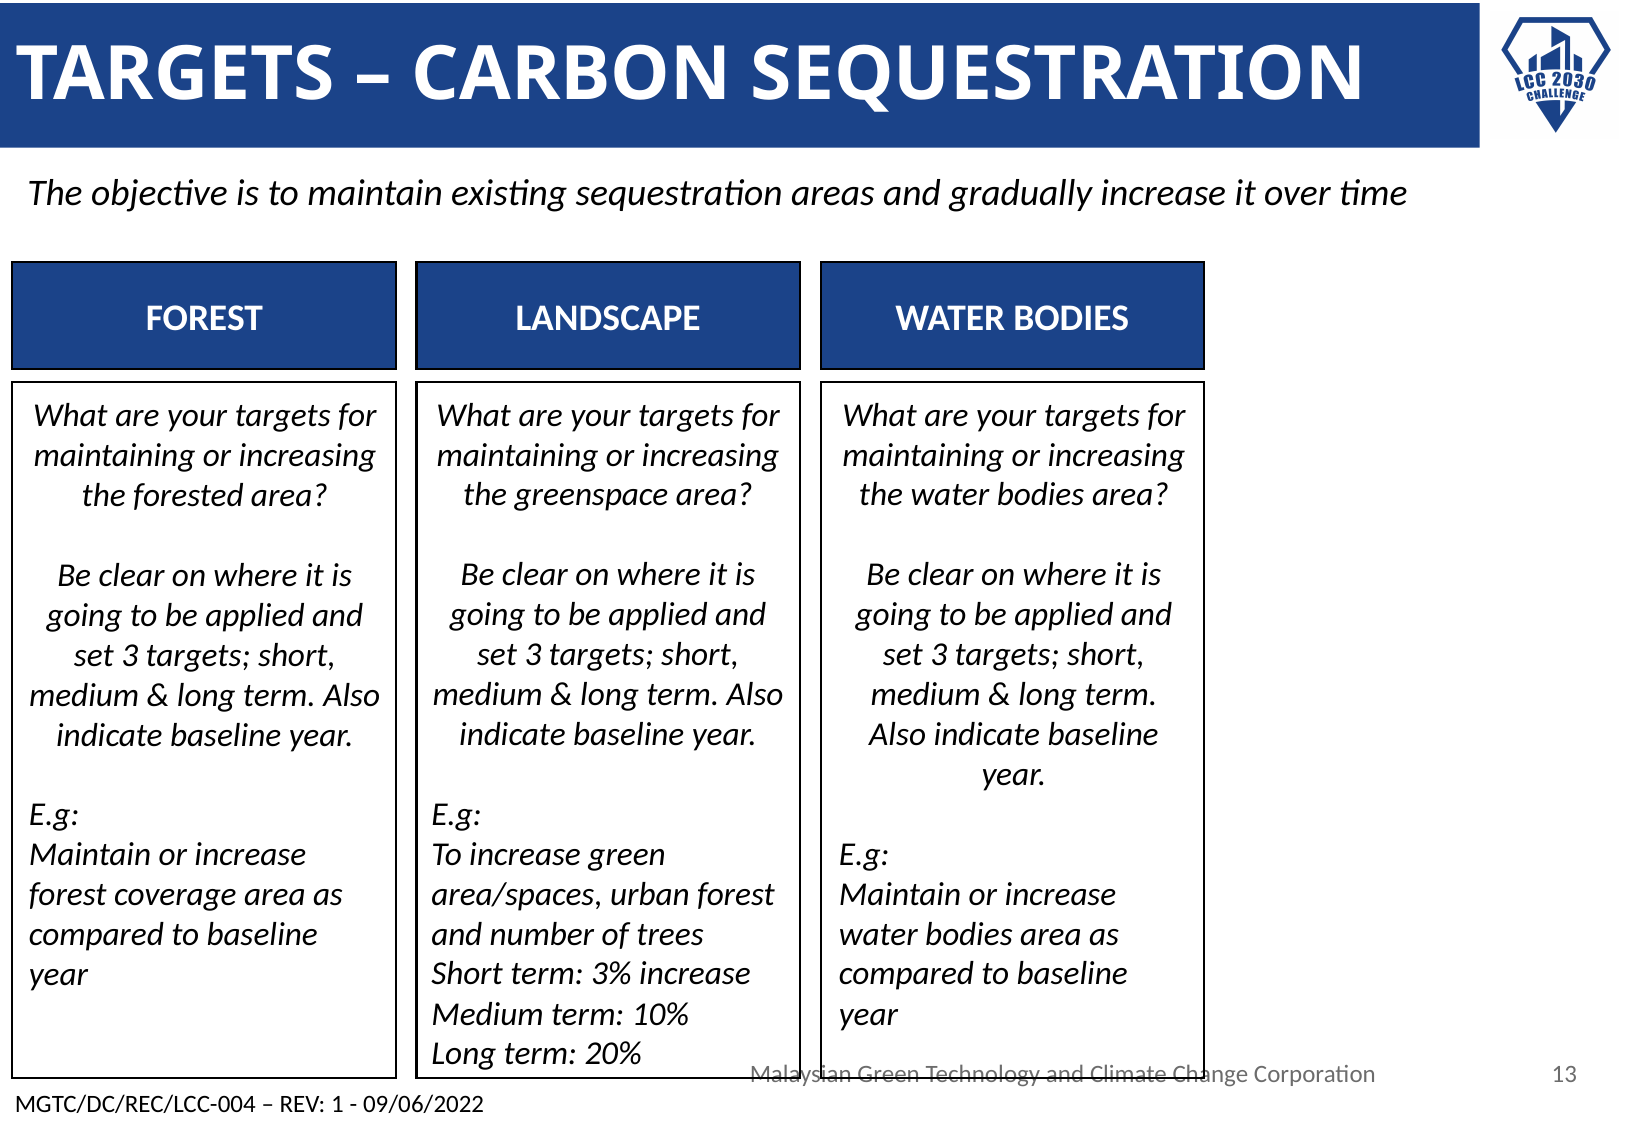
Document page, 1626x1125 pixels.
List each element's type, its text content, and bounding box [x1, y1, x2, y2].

slide_number 13 [1513, 1042, 1616, 1103]
footer Malaysian Green Technology and Climate Change Corporation [636, 1042, 1491, 1103]
title TARGETS – CARBON SEQUESTRATION [0, 3, 1480, 148]
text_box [12, 261, 1205, 1078]
text_box MGTC/DC/REC/LCC-004 – REV: 1 - 09/06/2022 [0, 1080, 584, 1125]
picture [1490, 11, 1619, 139]
text_box The objective is to maintain existing sequestration areas and gradually increase it over time [12, 160, 1609, 221]
